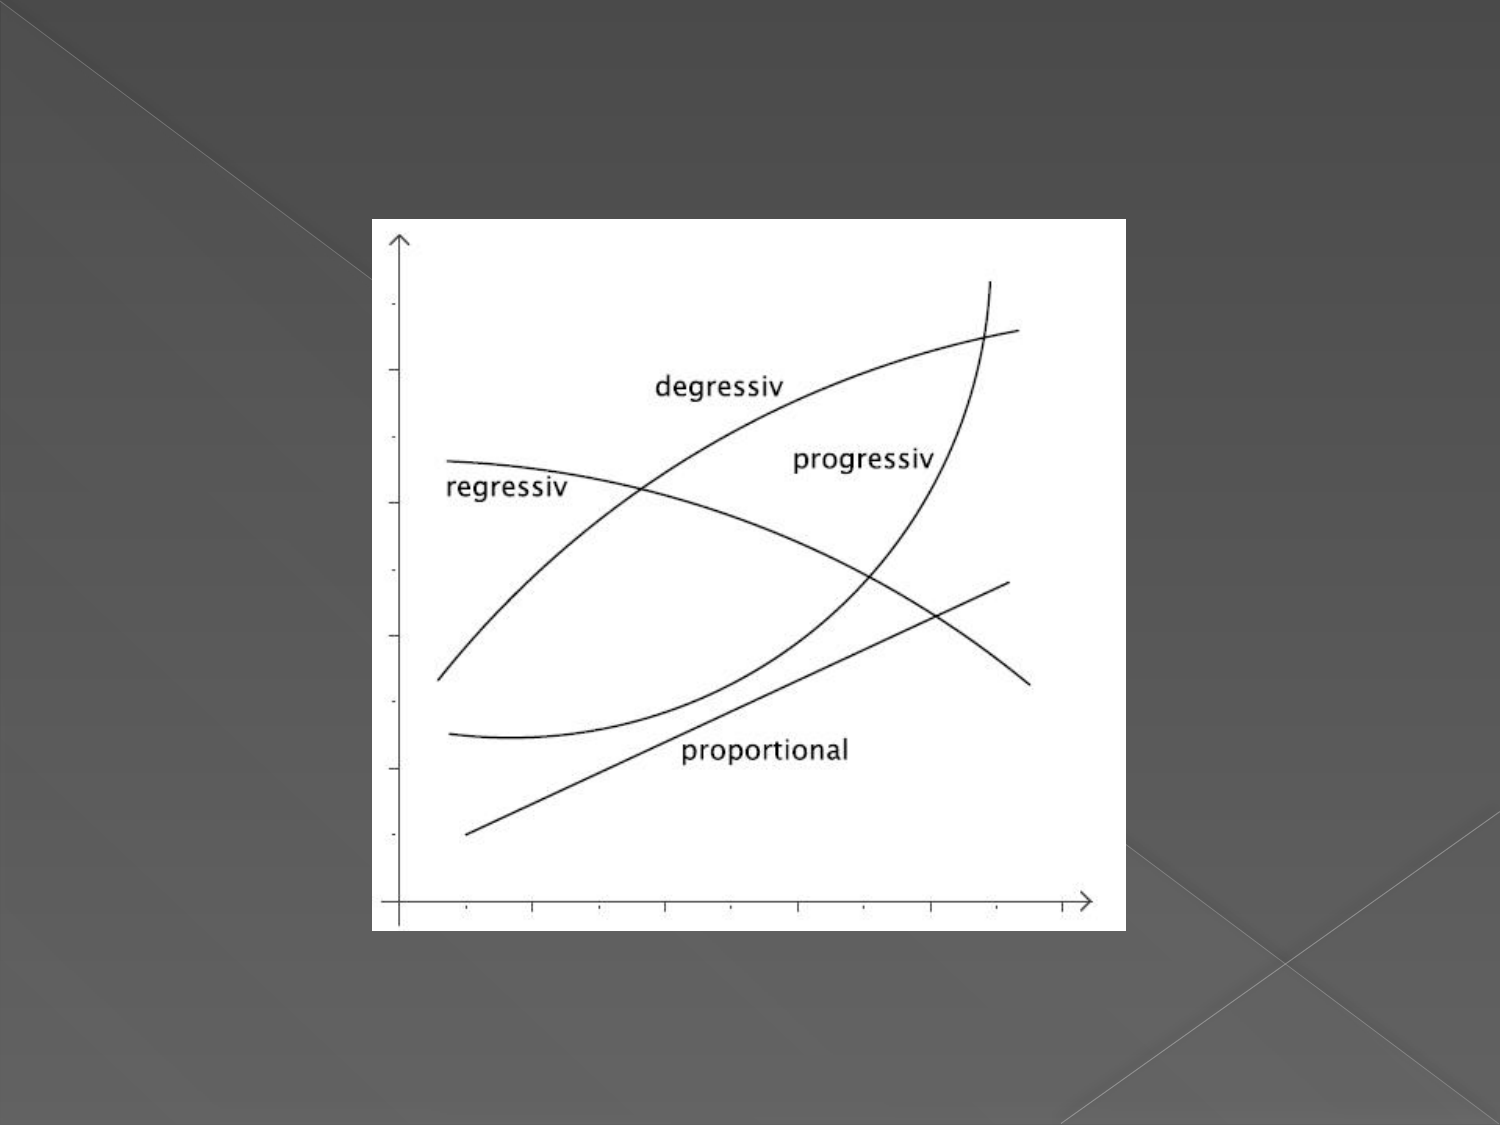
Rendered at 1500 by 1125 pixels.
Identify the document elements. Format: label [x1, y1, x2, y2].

list [371, 219, 1126, 932]
